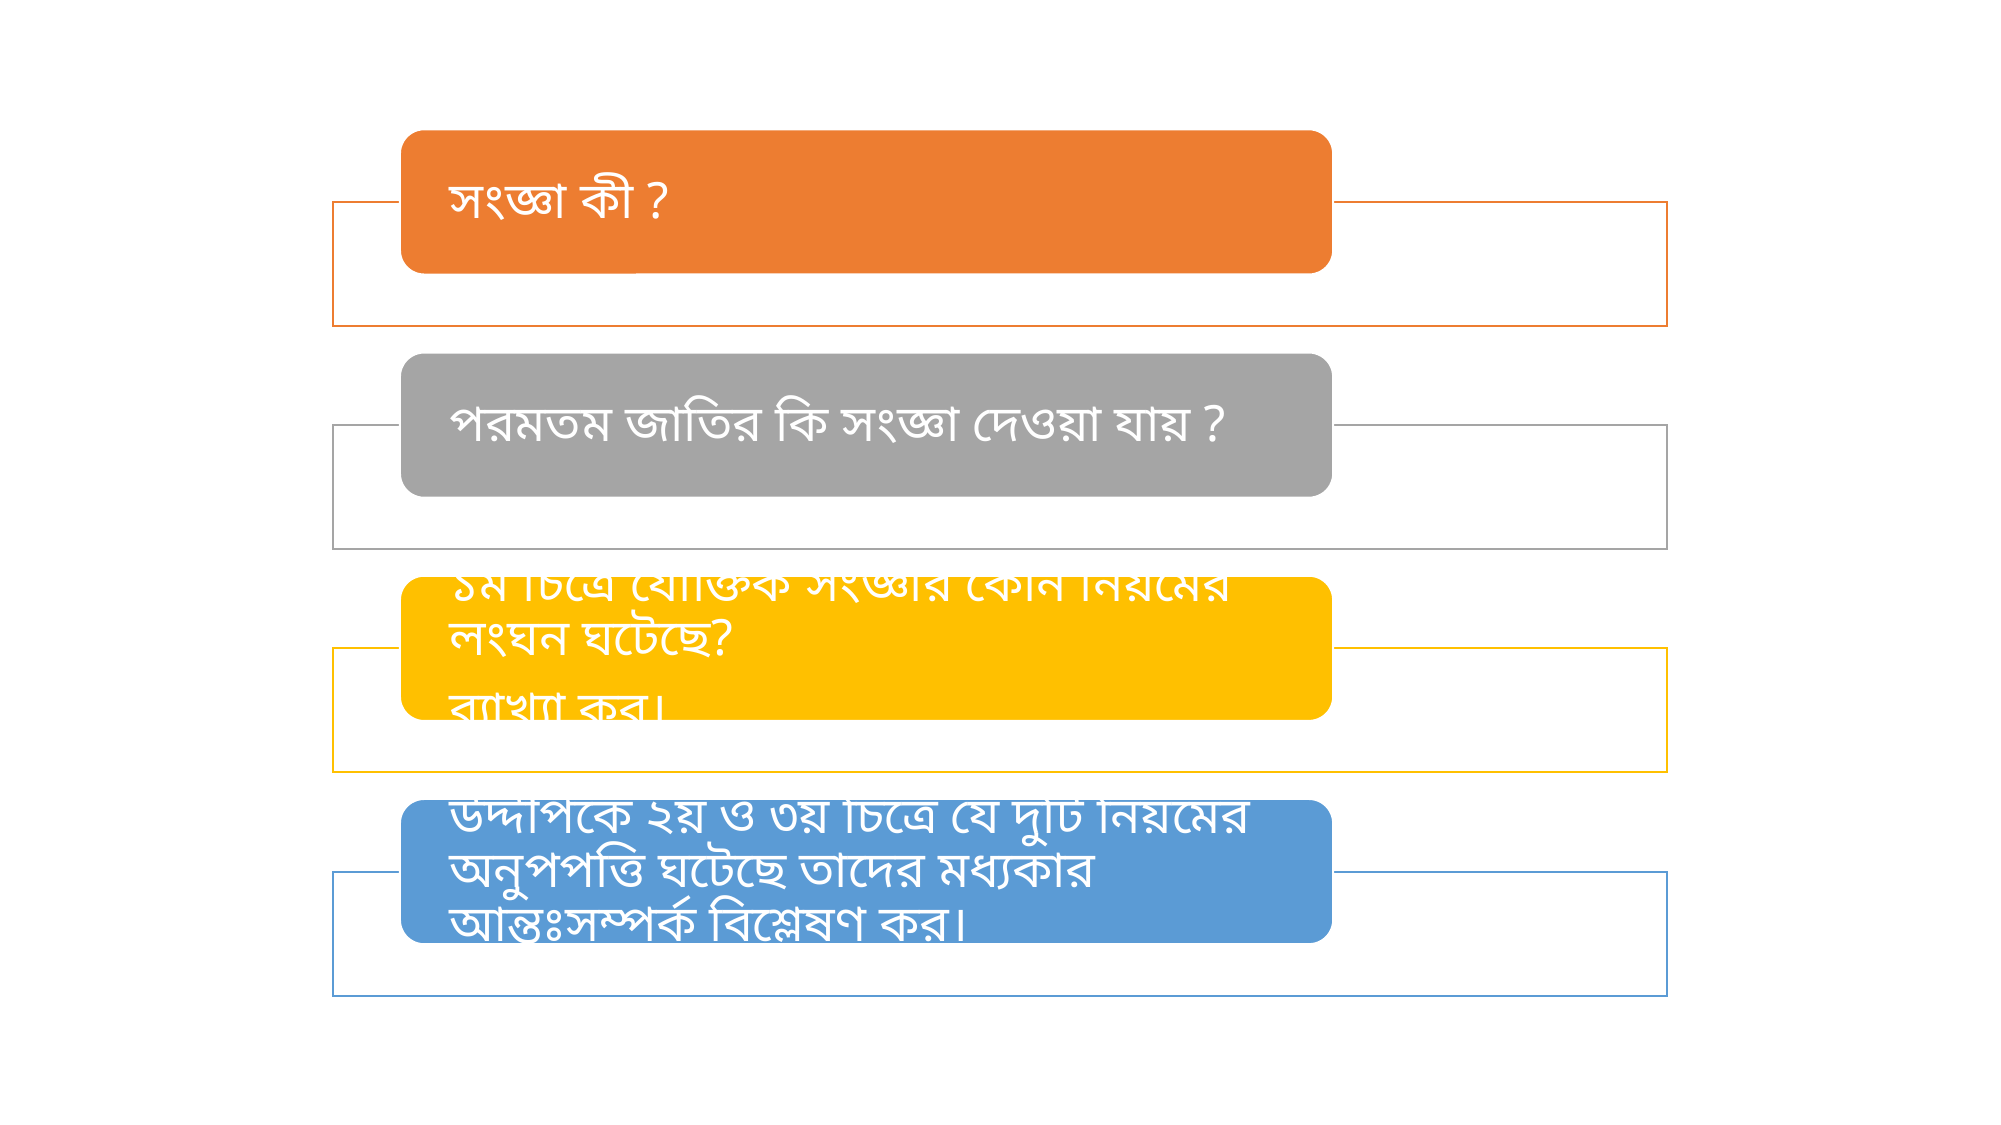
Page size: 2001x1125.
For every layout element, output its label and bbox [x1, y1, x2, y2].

text_box [333, 117, 1667, 1007]
